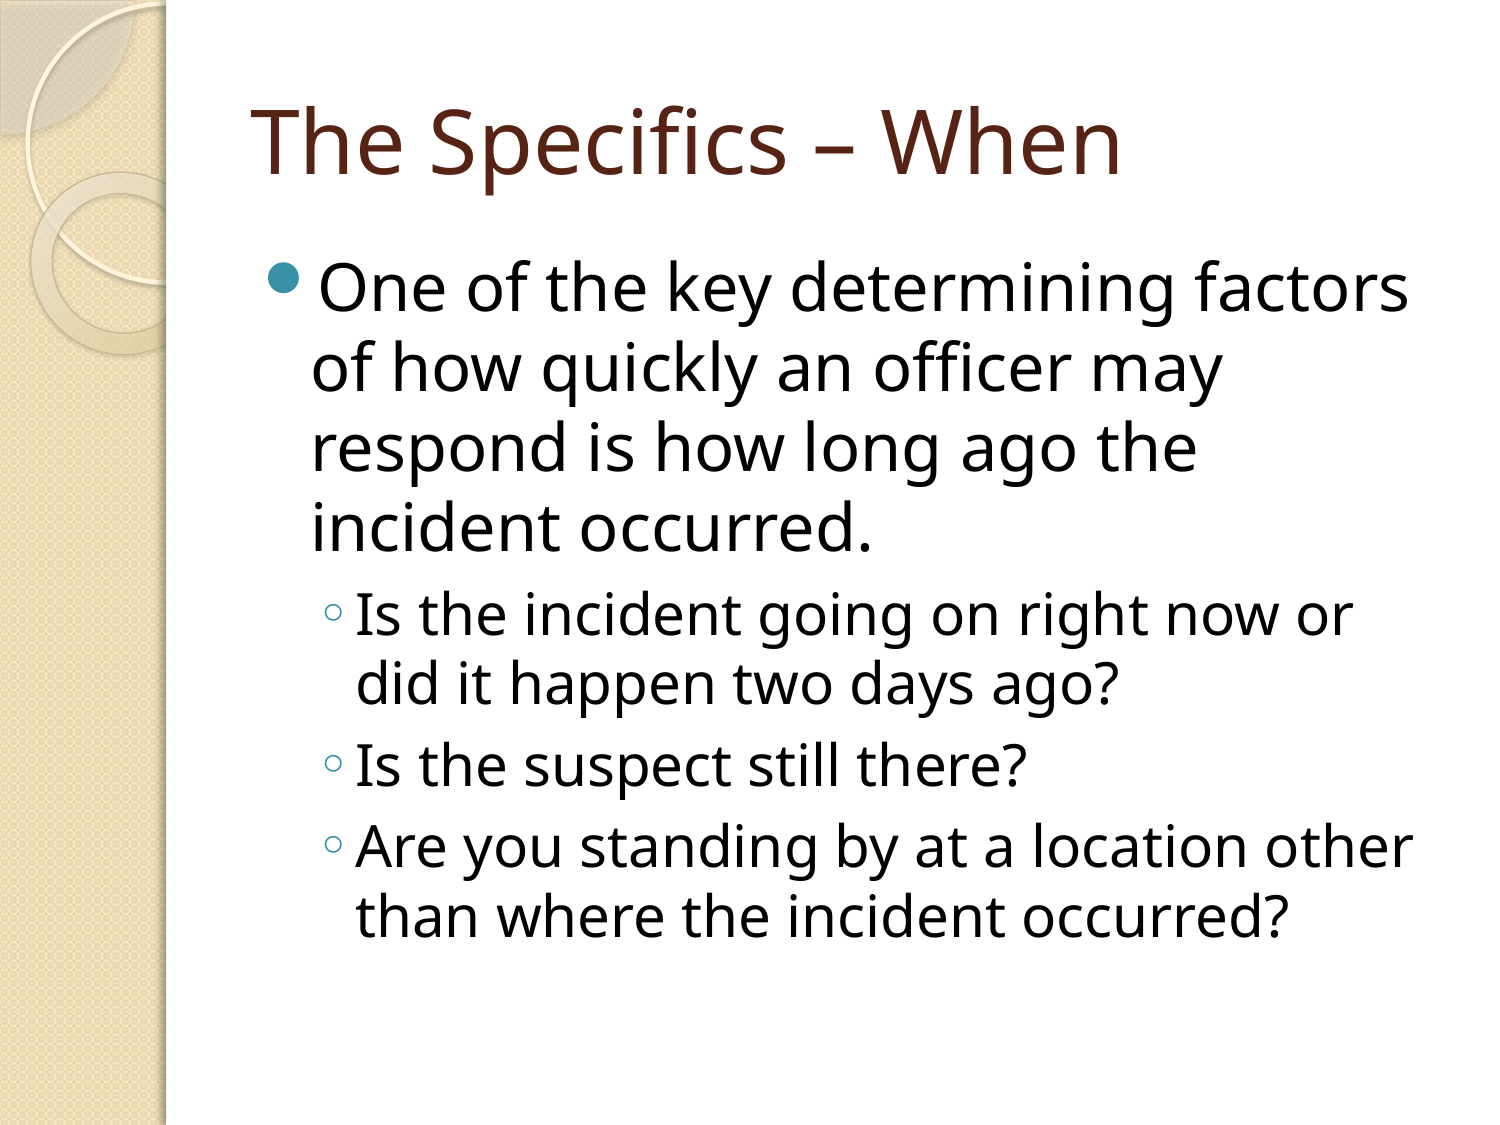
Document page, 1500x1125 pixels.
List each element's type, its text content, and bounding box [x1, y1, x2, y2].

list One of the key determining factors of how quickly an officer may respond is how long ago the incident occurred. Is the incident going on right now or did it happen two days ago? Is the suspect still there? Are you standing by at a location other than where the incident occurred? [235, 237, 1466, 1025]
title The Specifics – When [235, 45, 1466, 233]
